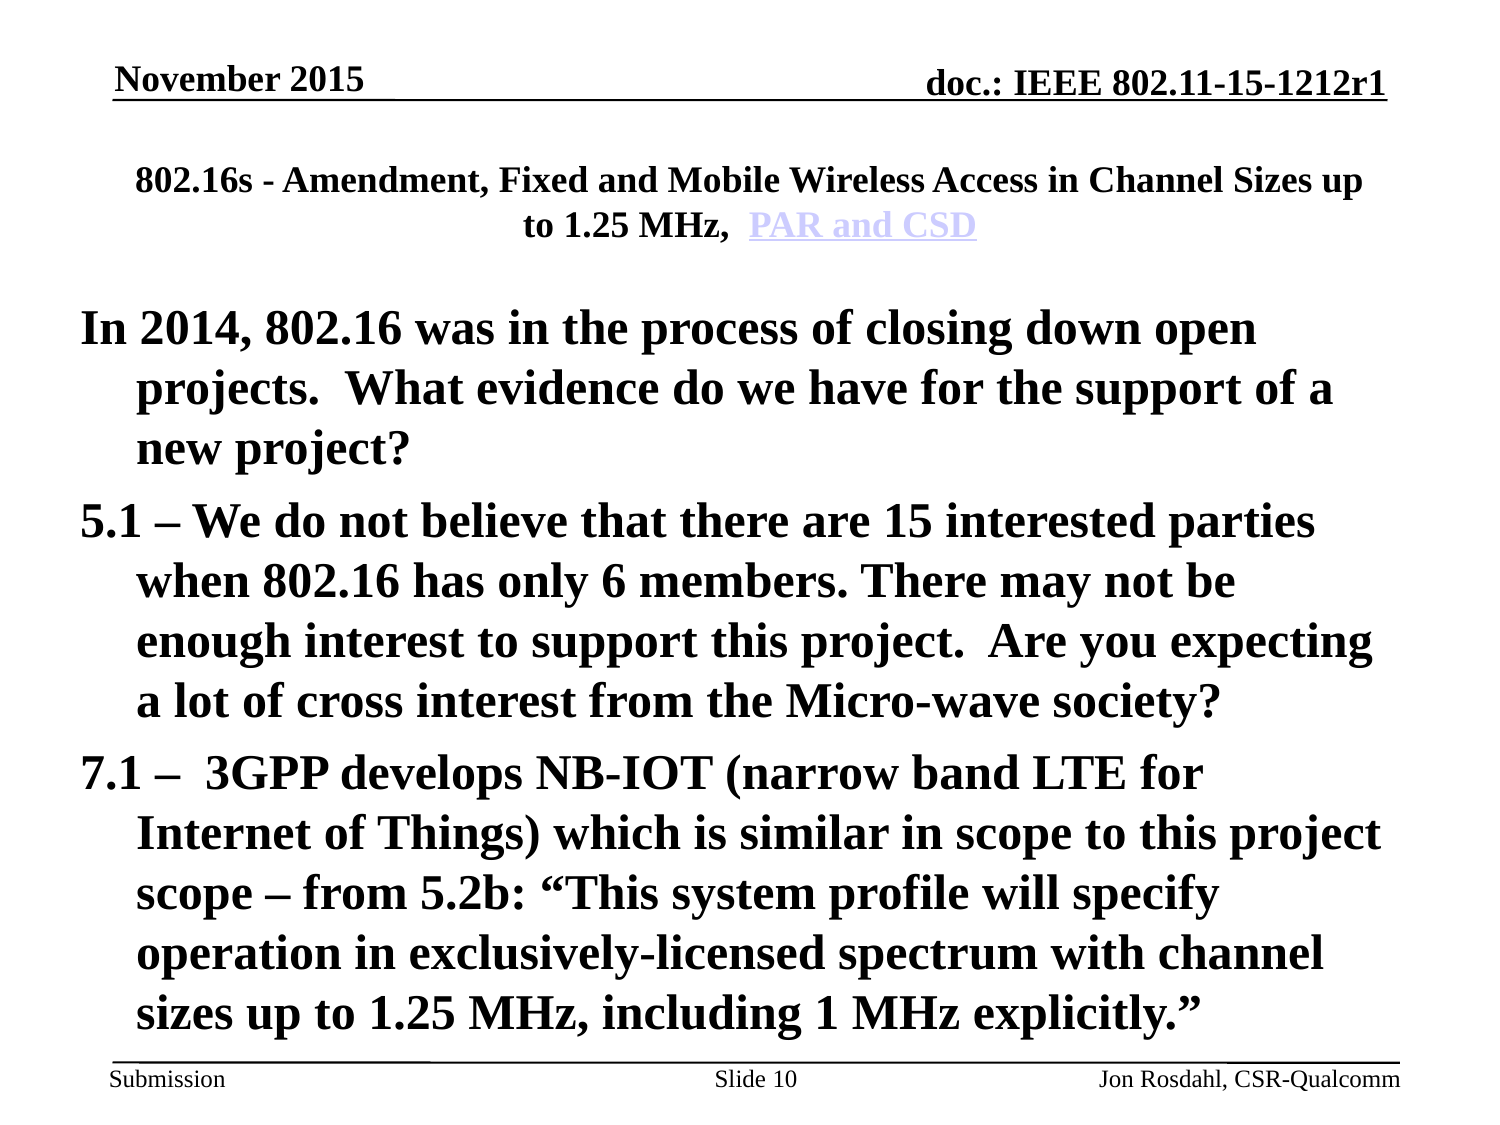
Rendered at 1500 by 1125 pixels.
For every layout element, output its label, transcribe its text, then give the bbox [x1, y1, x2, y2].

footer Jon Rosdahl, CSR-Qualcomm [878, 1061, 1402, 1093]
title 802.16s - Amendment, Fixed and Mobile Wireless Access in Channel Sizes up to 1.25 MHz, PAR and CSD [112, 112, 1388, 286]
slide_number Slide 10 [712, 1061, 800, 1123]
list In 2014, 802.16 was in the process of closing down open projects. What evidence do we have for the support of a new project? 5.1 – We do not believe that there are 15 interested parties when 802.16 has only 6 members. There may not be enough interest to support this project. Are you expecting a lot of cross interest from the Micro-wave society? 7.1 – 3GPP develops NB-IOT (narrow band LTE for Internet of Things) which is similar in scope to this project scope – from 5.2b: “This system profile will specify operation in exclusively-licensed spectrum with channel sizes up to 1.25 MHz, including 1 MHz explicitly.” [64, 286, 1402, 1048]
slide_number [114, 54, 423, 100]
